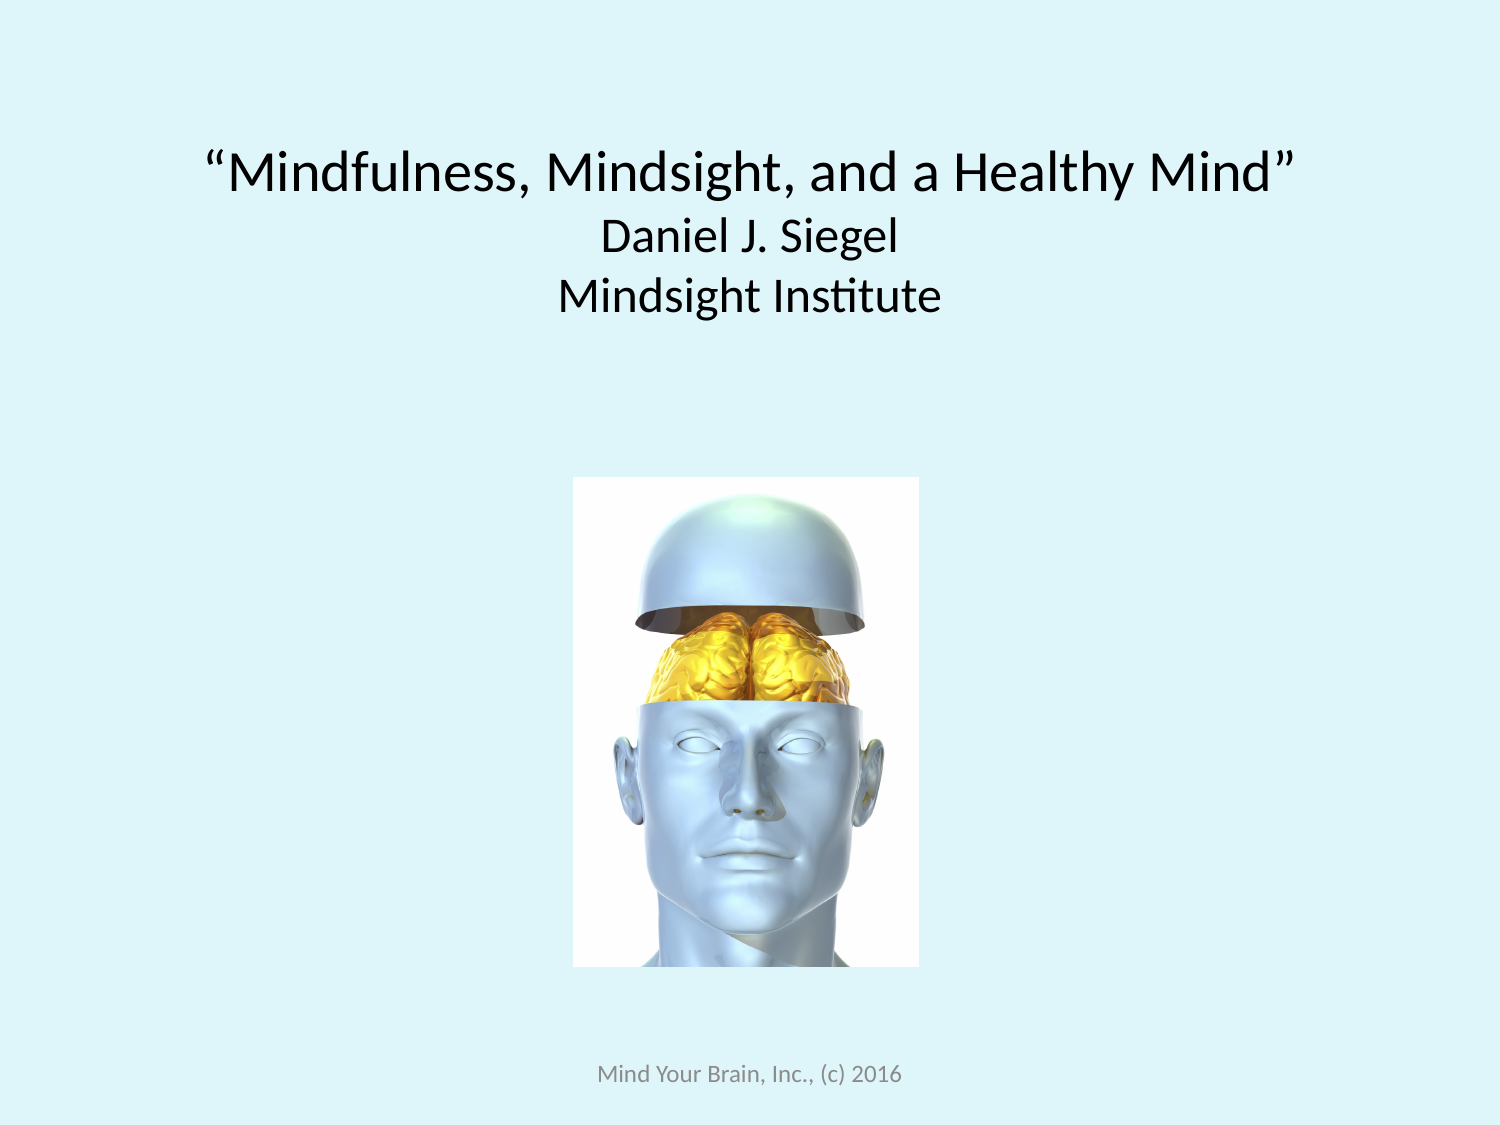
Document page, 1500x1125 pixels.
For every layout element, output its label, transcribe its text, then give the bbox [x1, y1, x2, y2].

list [306, 476, 1186, 967]
footer Mind Your Brain, Inc., (c) 2016 [512, 1042, 988, 1103]
title “Mindfulness, Mindsight, and a Healthy Mind” Daniel J. Siegel Mindsight Institute [74, 44, 1426, 412]
